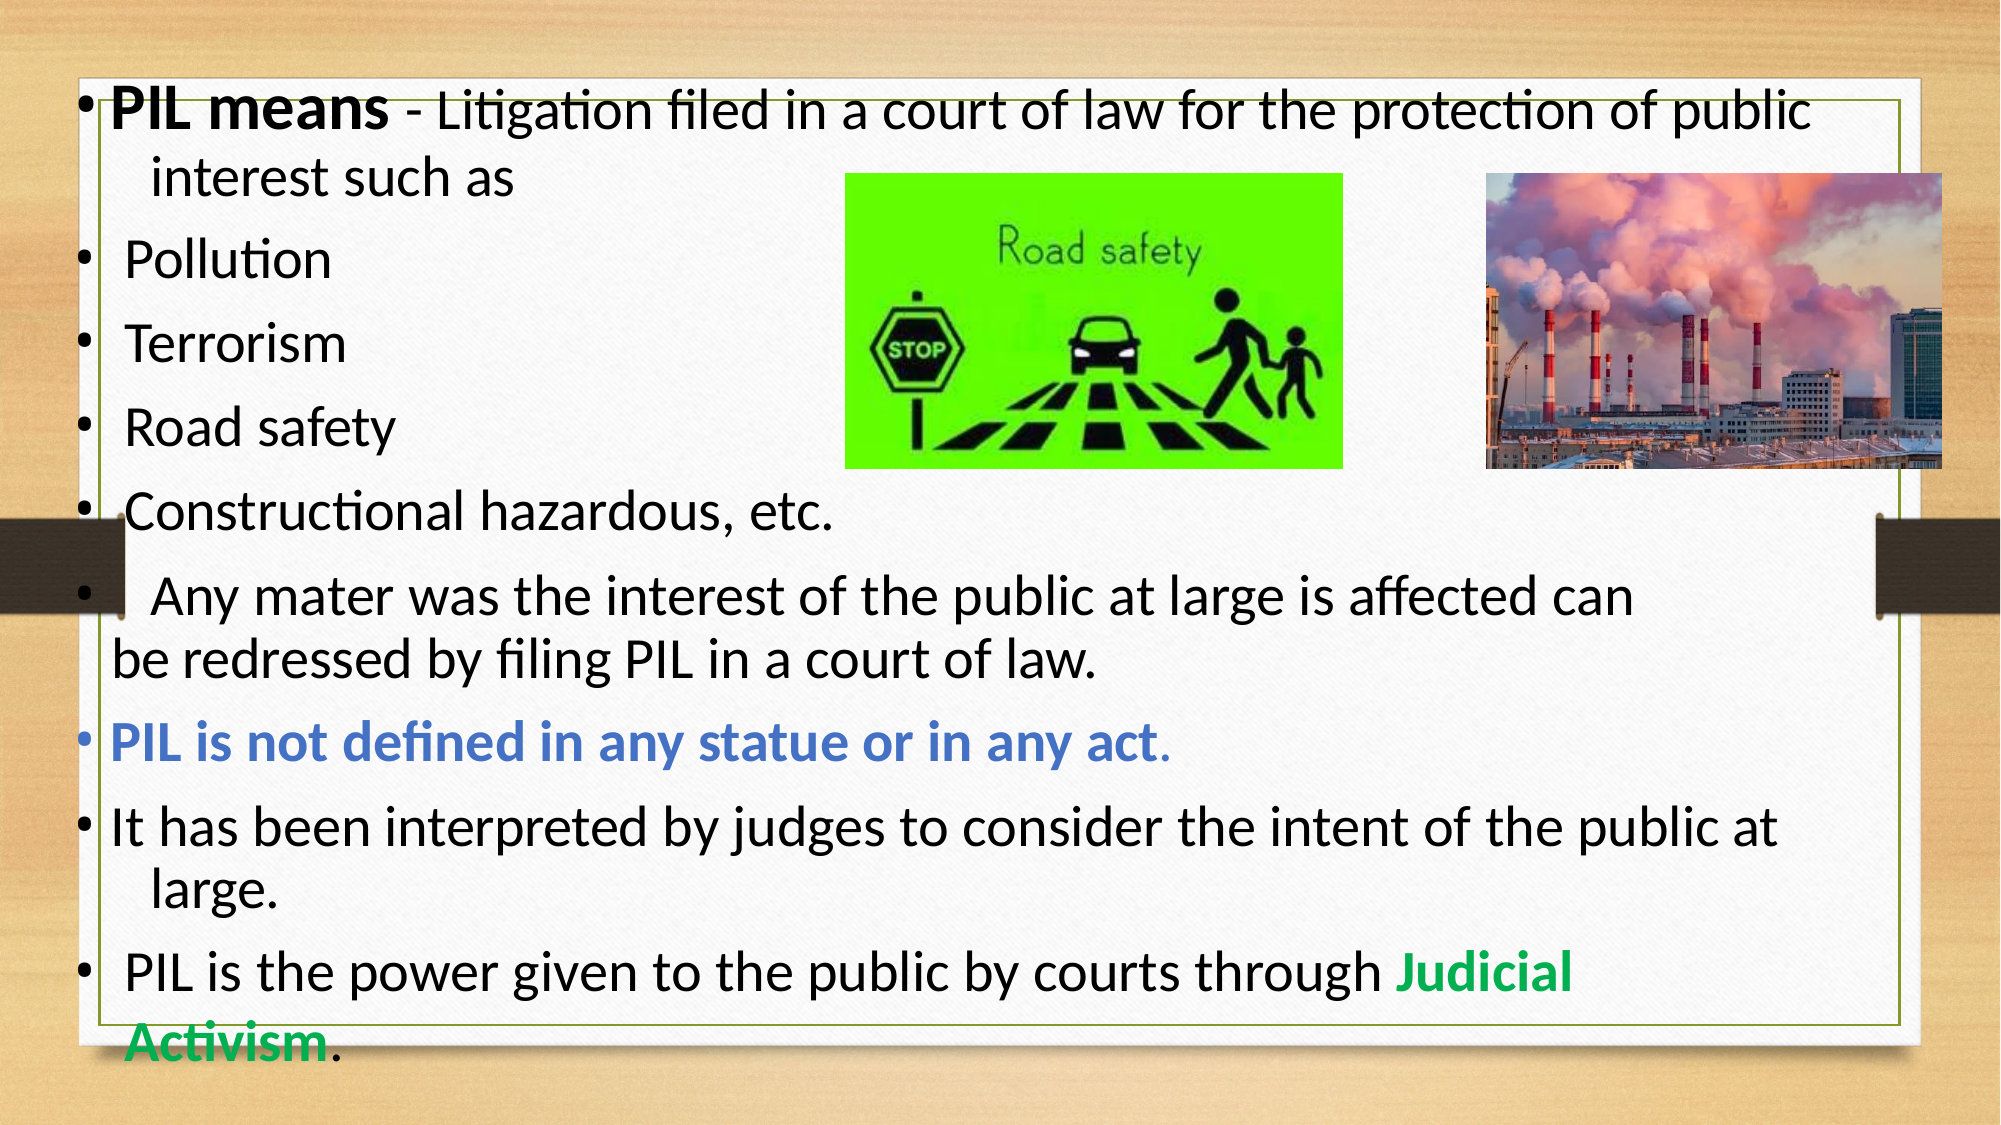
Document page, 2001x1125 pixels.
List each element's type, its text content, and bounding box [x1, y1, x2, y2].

picture [0, 0, 2001, 1125]
text_box PIL means - Litigation filed in a court of law for the protection of public interest such as Pollution Terrorism Road safety Constructional hazardous, etc. Any mater was the interest of the public at large is affected can be redressed by filing PIL in a court of law. PIL is not defined in any statue or in any act. It has been interpreted by judges to consider the intent of the public at large. PIL is the power given to the public by courts through Judicial Activism. [71, 61, 1821, 1074]
